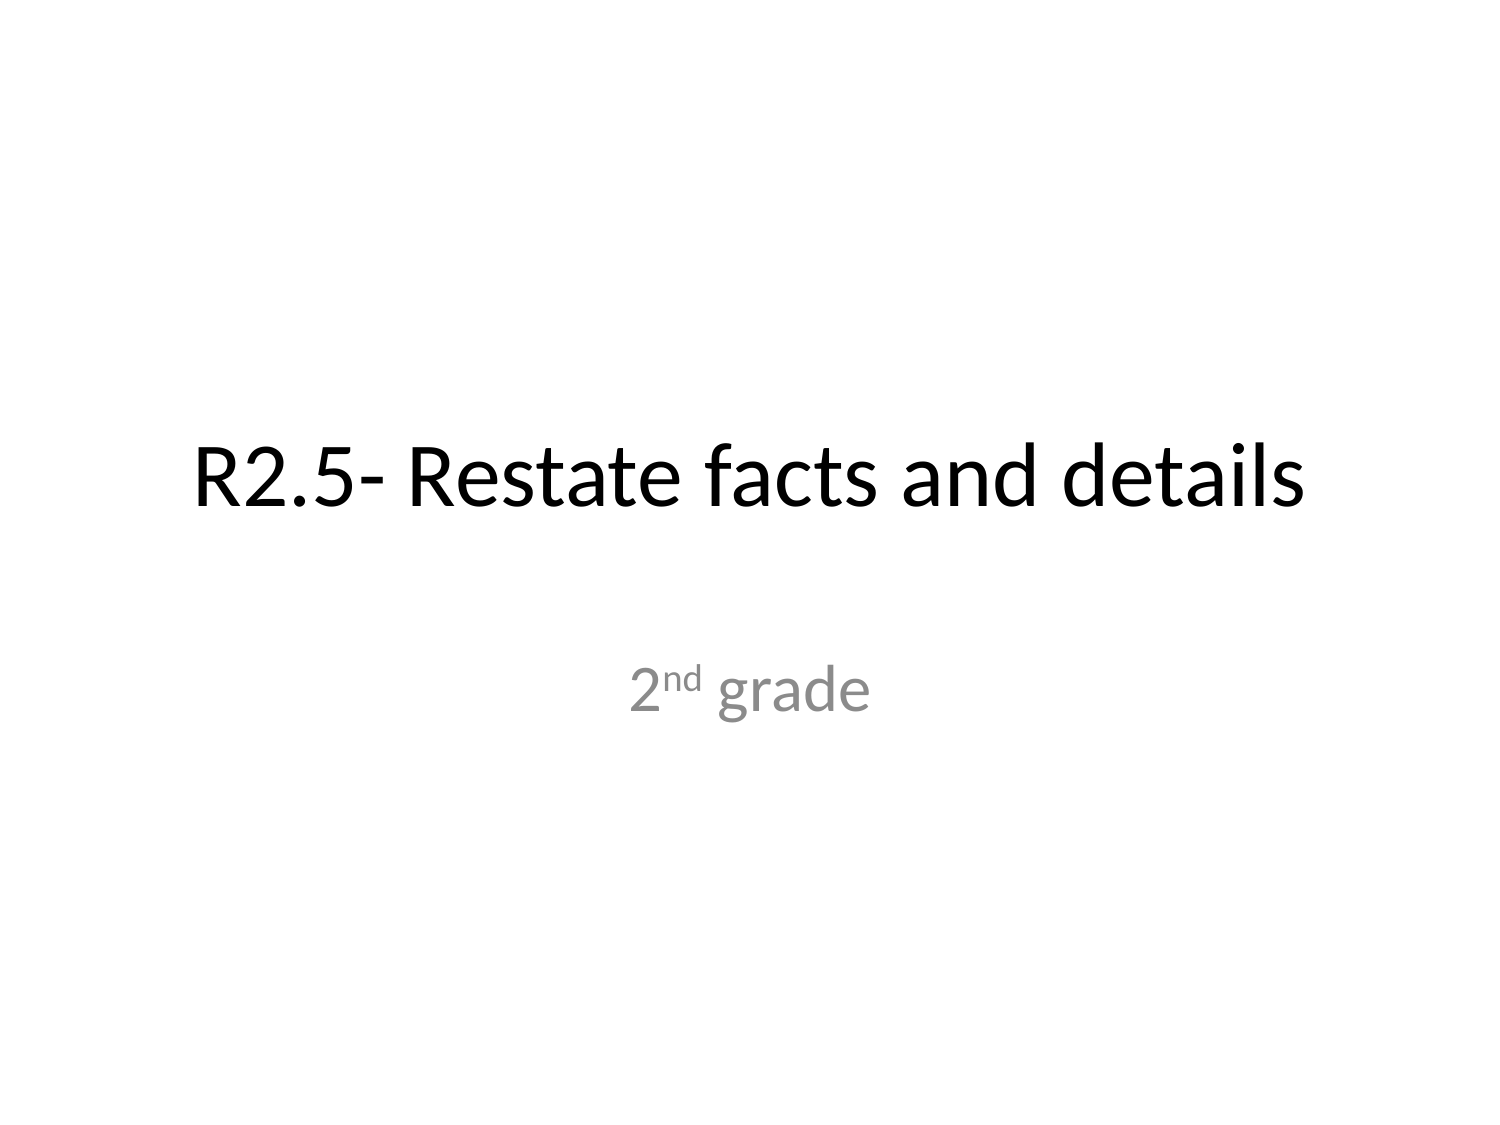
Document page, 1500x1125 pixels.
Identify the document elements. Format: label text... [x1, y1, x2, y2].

subtitle 2nd grade [225, 637, 1275, 925]
title R2.5- Restate facts and details [112, 349, 1388, 591]
